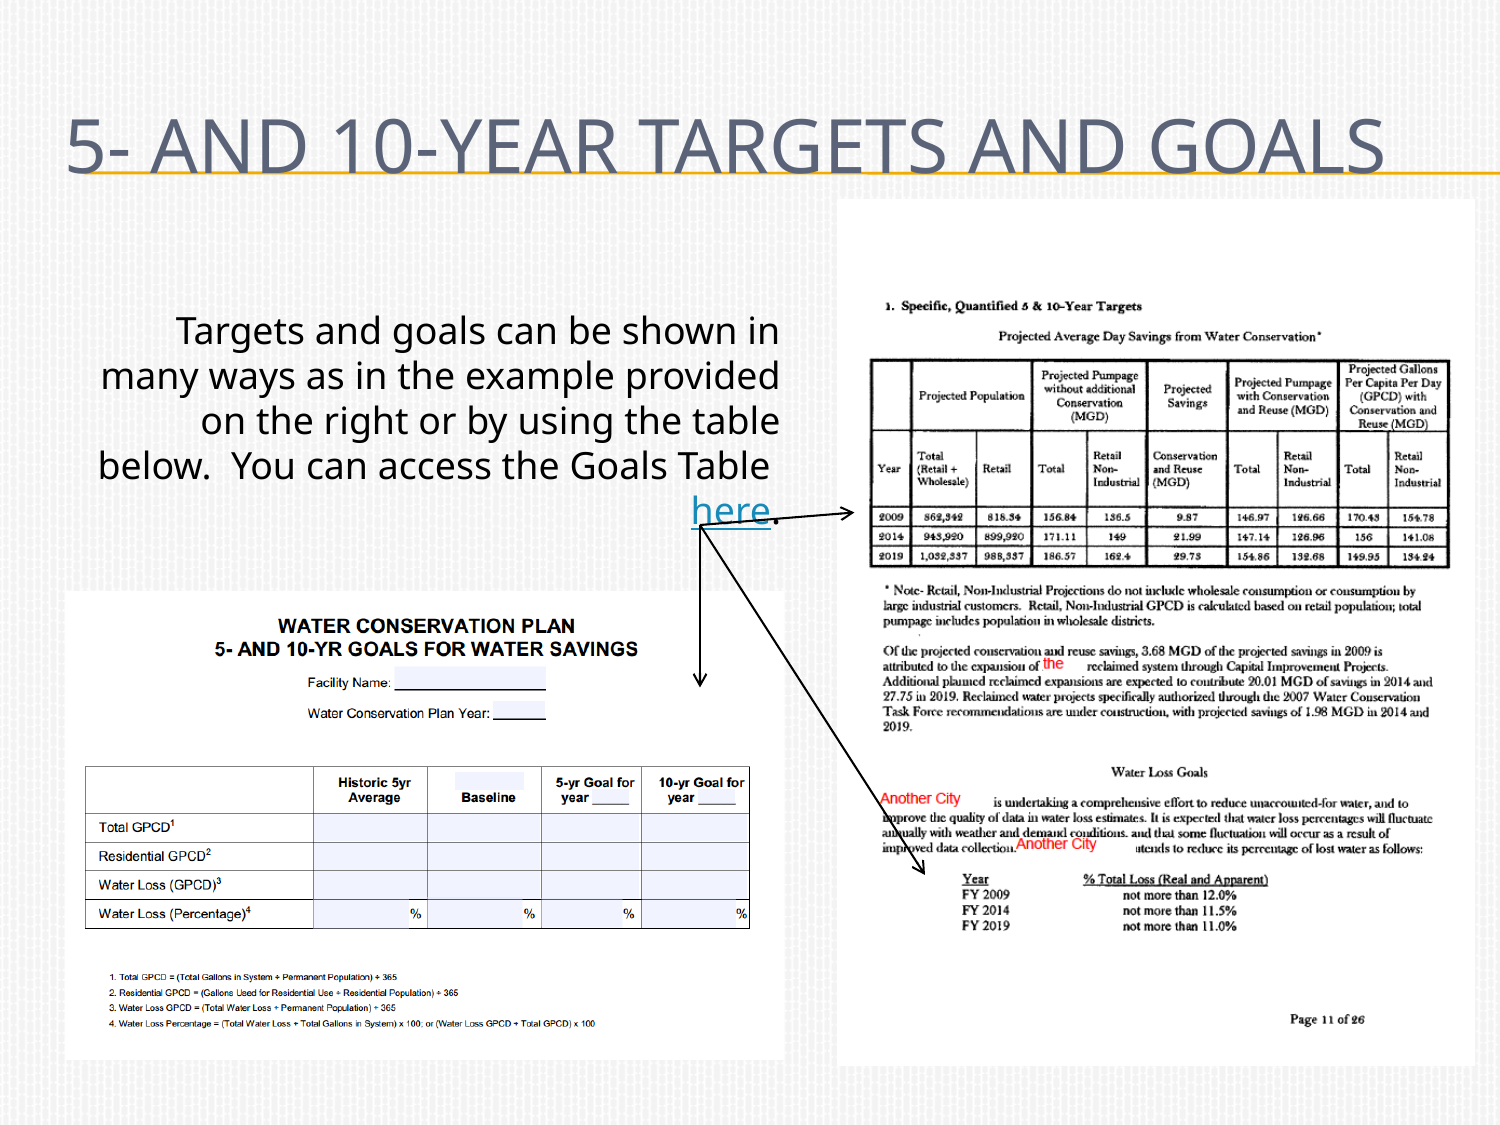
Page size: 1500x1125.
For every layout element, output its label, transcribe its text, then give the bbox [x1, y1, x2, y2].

picture [66, 590, 785, 1061]
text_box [699, 512, 855, 523]
title 5- and 10-year targets and goals [49, 75, 1475, 213]
text_box Targets and goals can be shown in many ways as in the example provided on the right or by using the table below. You can access the Goals Table here. [70, 299, 796, 546]
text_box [699, 524, 926, 876]
picture [837, 199, 1475, 1066]
